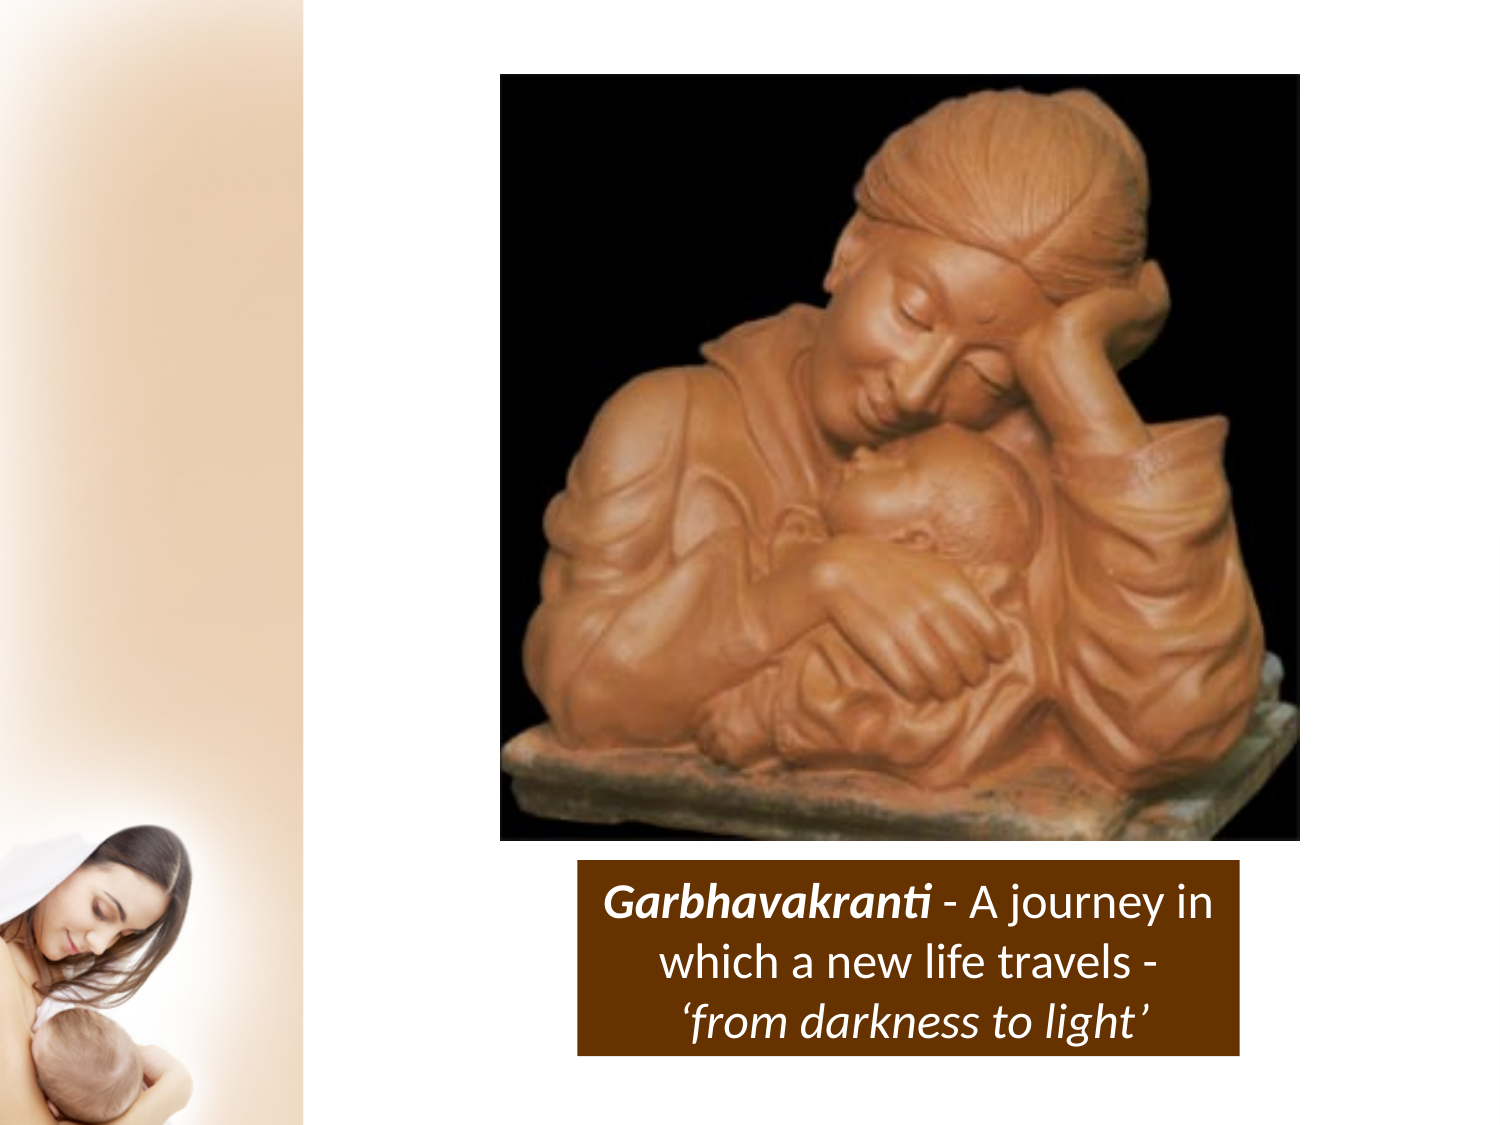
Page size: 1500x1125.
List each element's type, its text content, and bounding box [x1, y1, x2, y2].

picture [0, 0, 1500, 1125]
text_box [500, 74, 1300, 841]
title Garbhavakranti - A journey in which a new life travels - ‘from darkness to light’ [577, 860, 1240, 1057]
